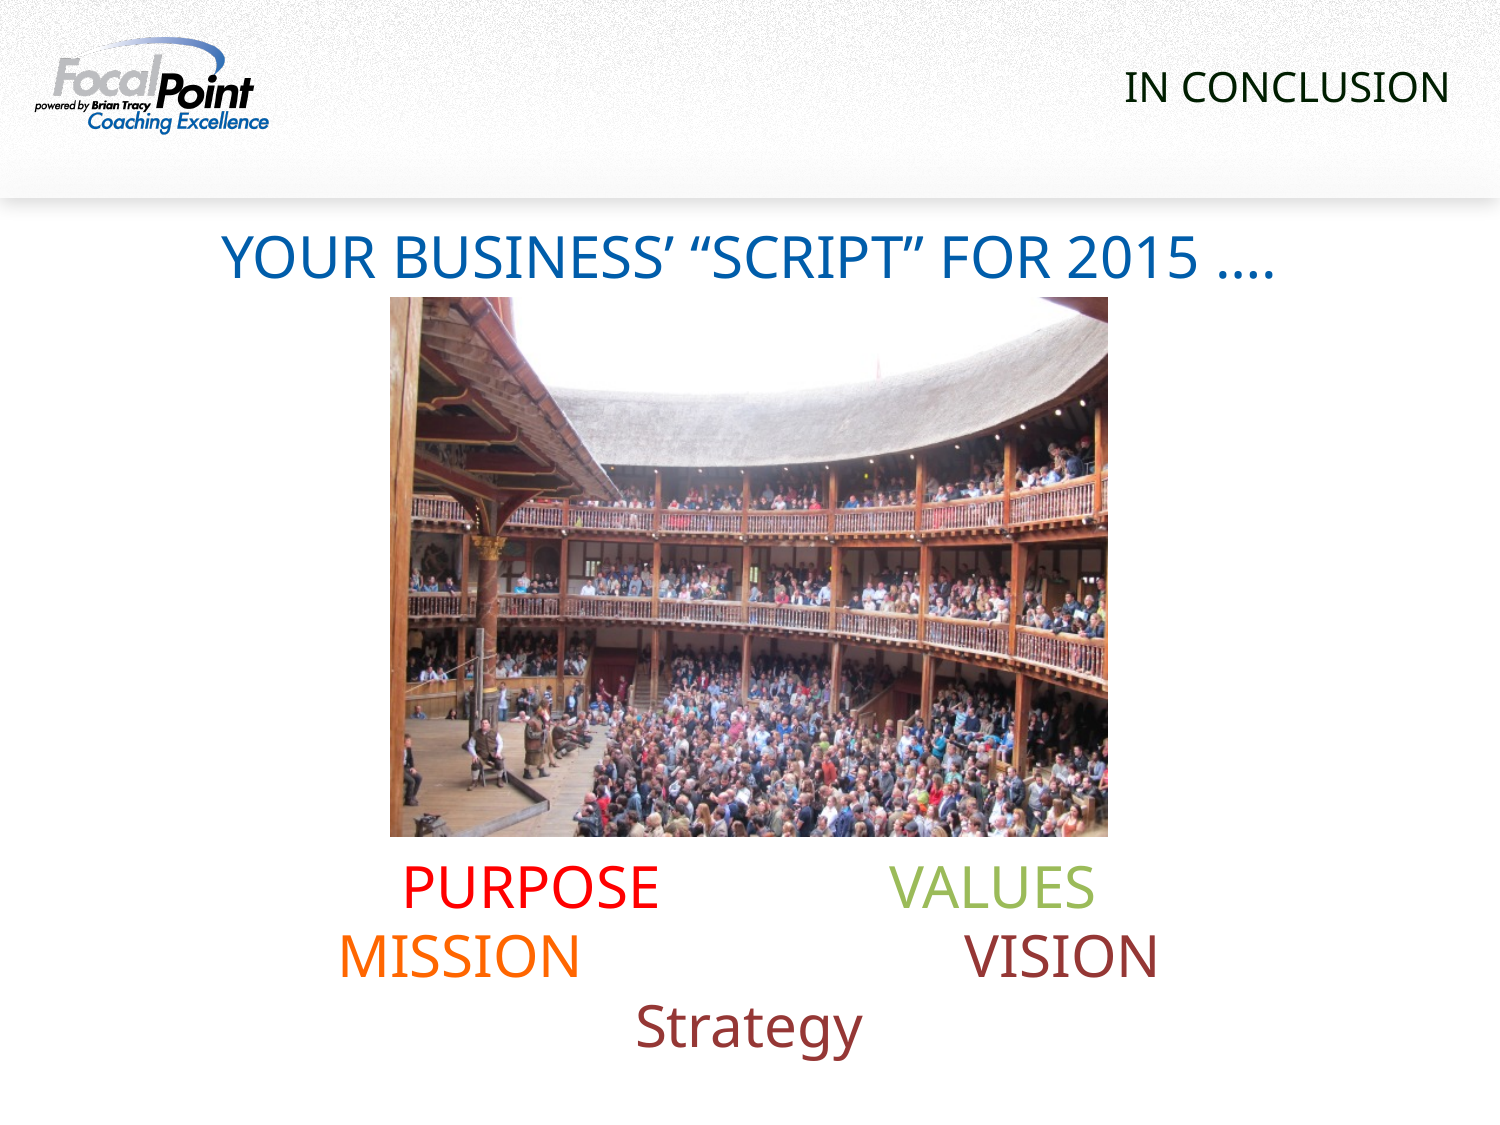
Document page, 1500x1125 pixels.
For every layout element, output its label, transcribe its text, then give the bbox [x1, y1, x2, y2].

text_box IN CONCLUSION [297, 52, 1466, 166]
text_box YOUR BUSINESS’ “SCRIPT” FOR 2015 …. PURPOSE VALUES MISSION VISION Strategy [32, 212, 1466, 1125]
picture [0, 0, 1500, 198]
picture [390, 297, 1109, 837]
